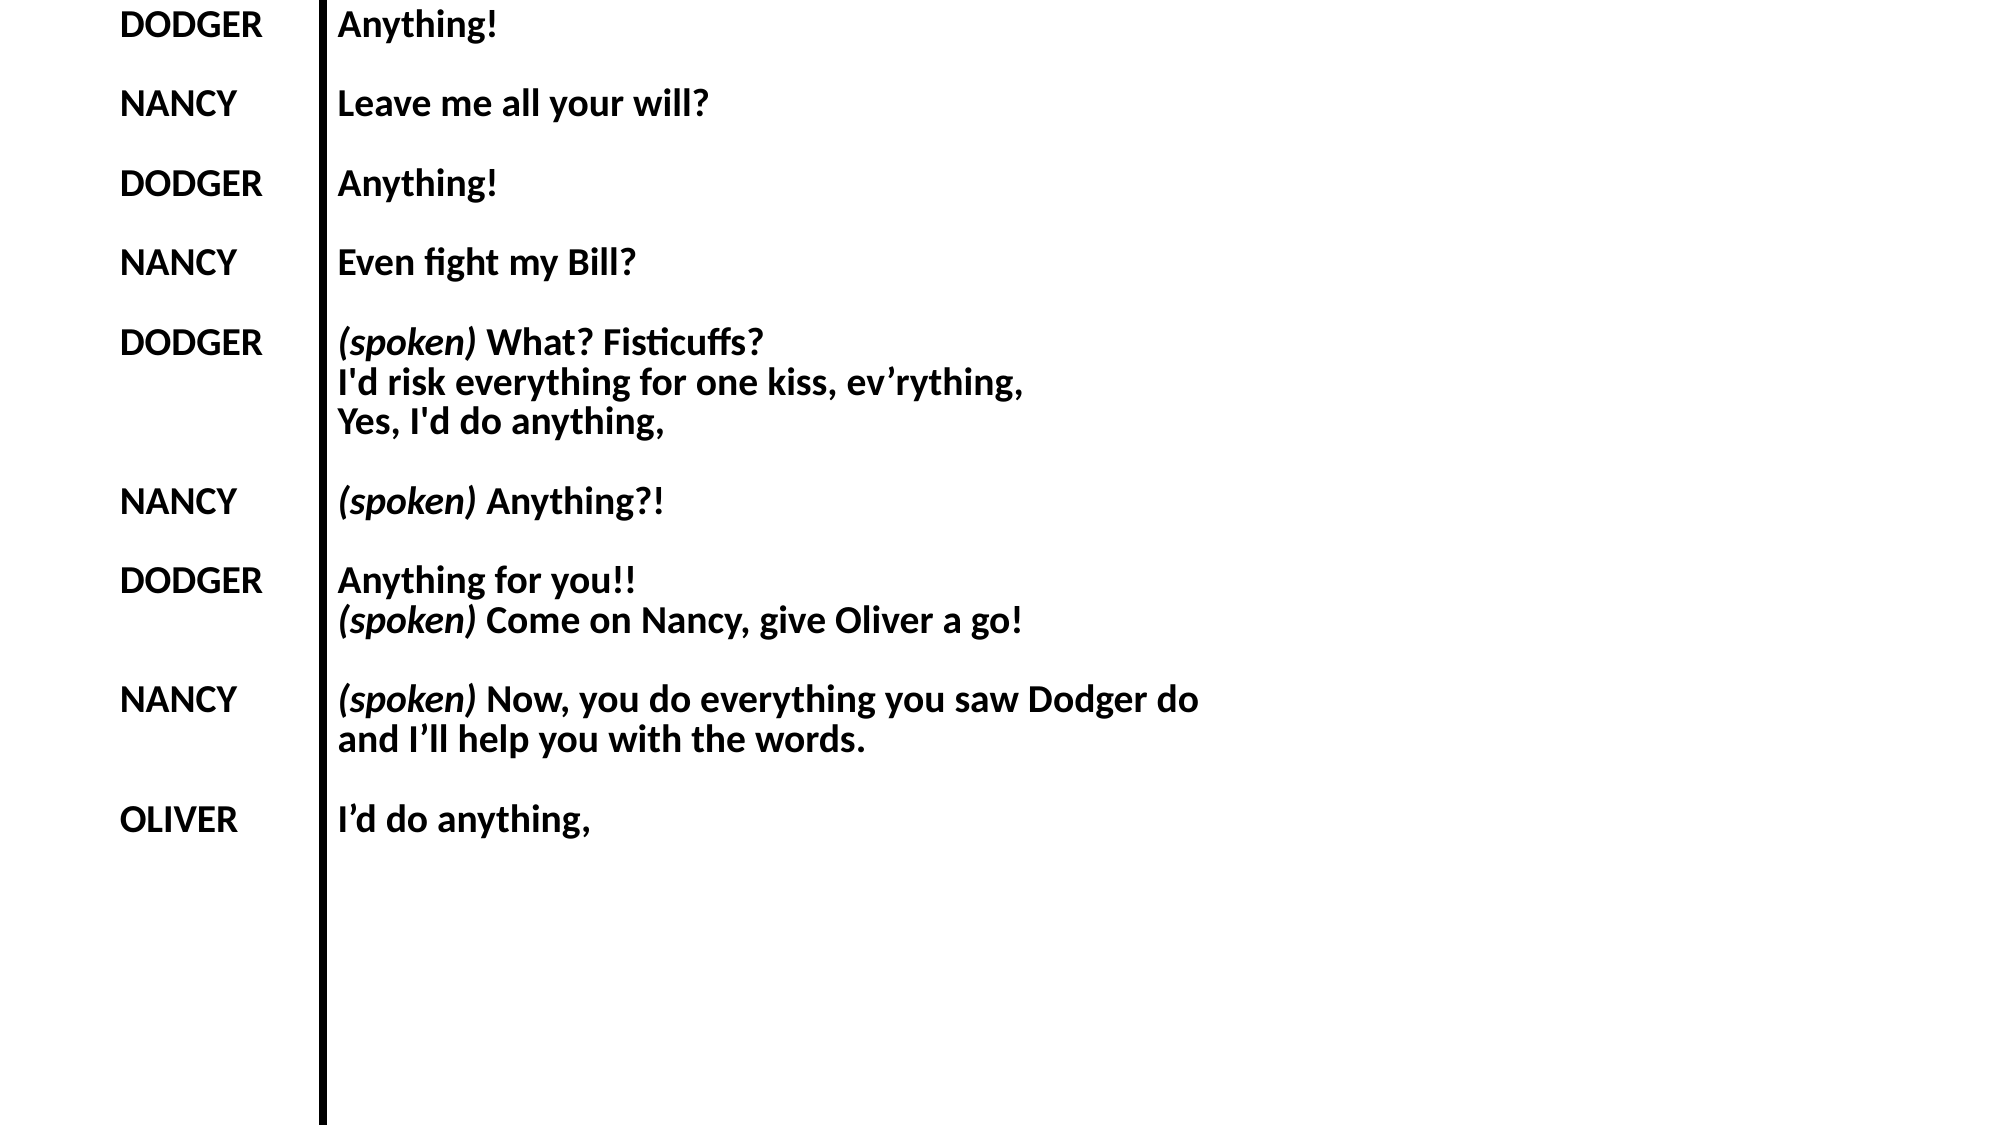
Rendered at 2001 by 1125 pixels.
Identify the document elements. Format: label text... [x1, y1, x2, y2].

table_header DODGER NANCY DODGER NANCY DODGER NANCY DODGER NANCY OLIVER [105, 0, 319, 1125]
table_header Anything! Leave me all your will? Anything! Even fight my Bill? (spoken) What? Fisticuffs? I'd risk everything for one kiss, ev’rything, Yes, I'd do anything, (spoken) Anything?! Anything for you!! (spoken) Come on Nancy, give Oliver a go! (spoken) Now, you do everything you saw Dodger do and I’ll help you with the words. I’d do anything, [327, 0, 1877, 1125]
